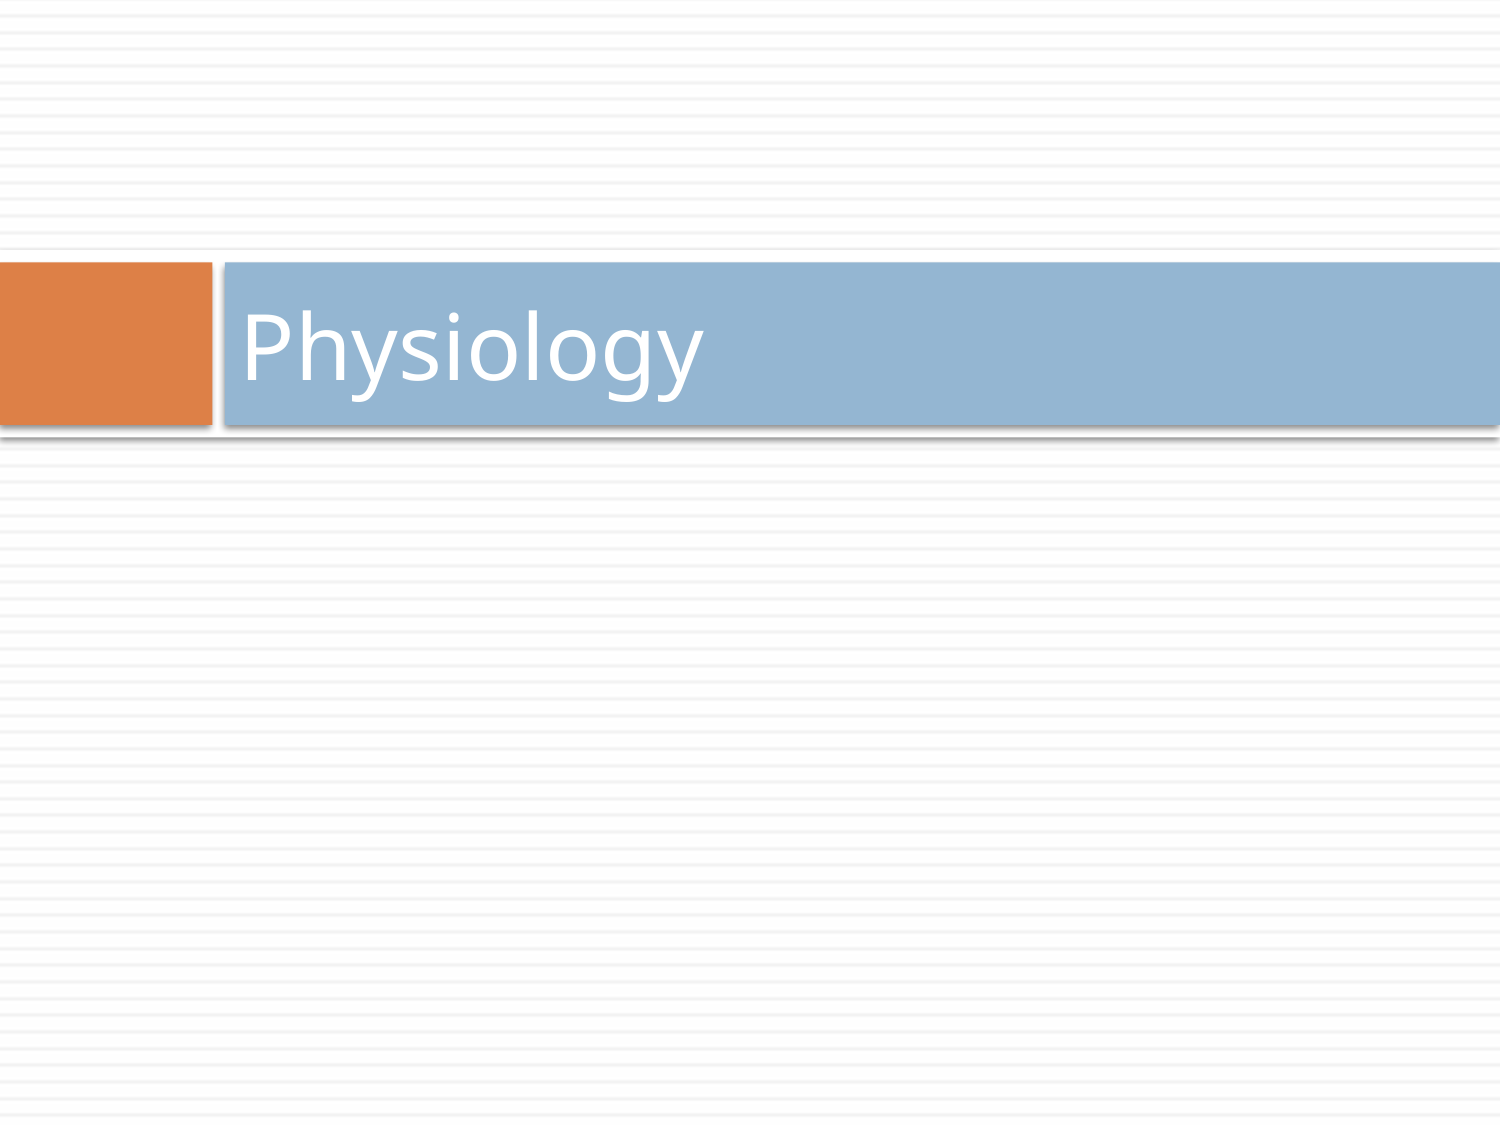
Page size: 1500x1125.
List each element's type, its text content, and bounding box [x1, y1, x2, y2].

title Physiology [225, 262, 1475, 425]
